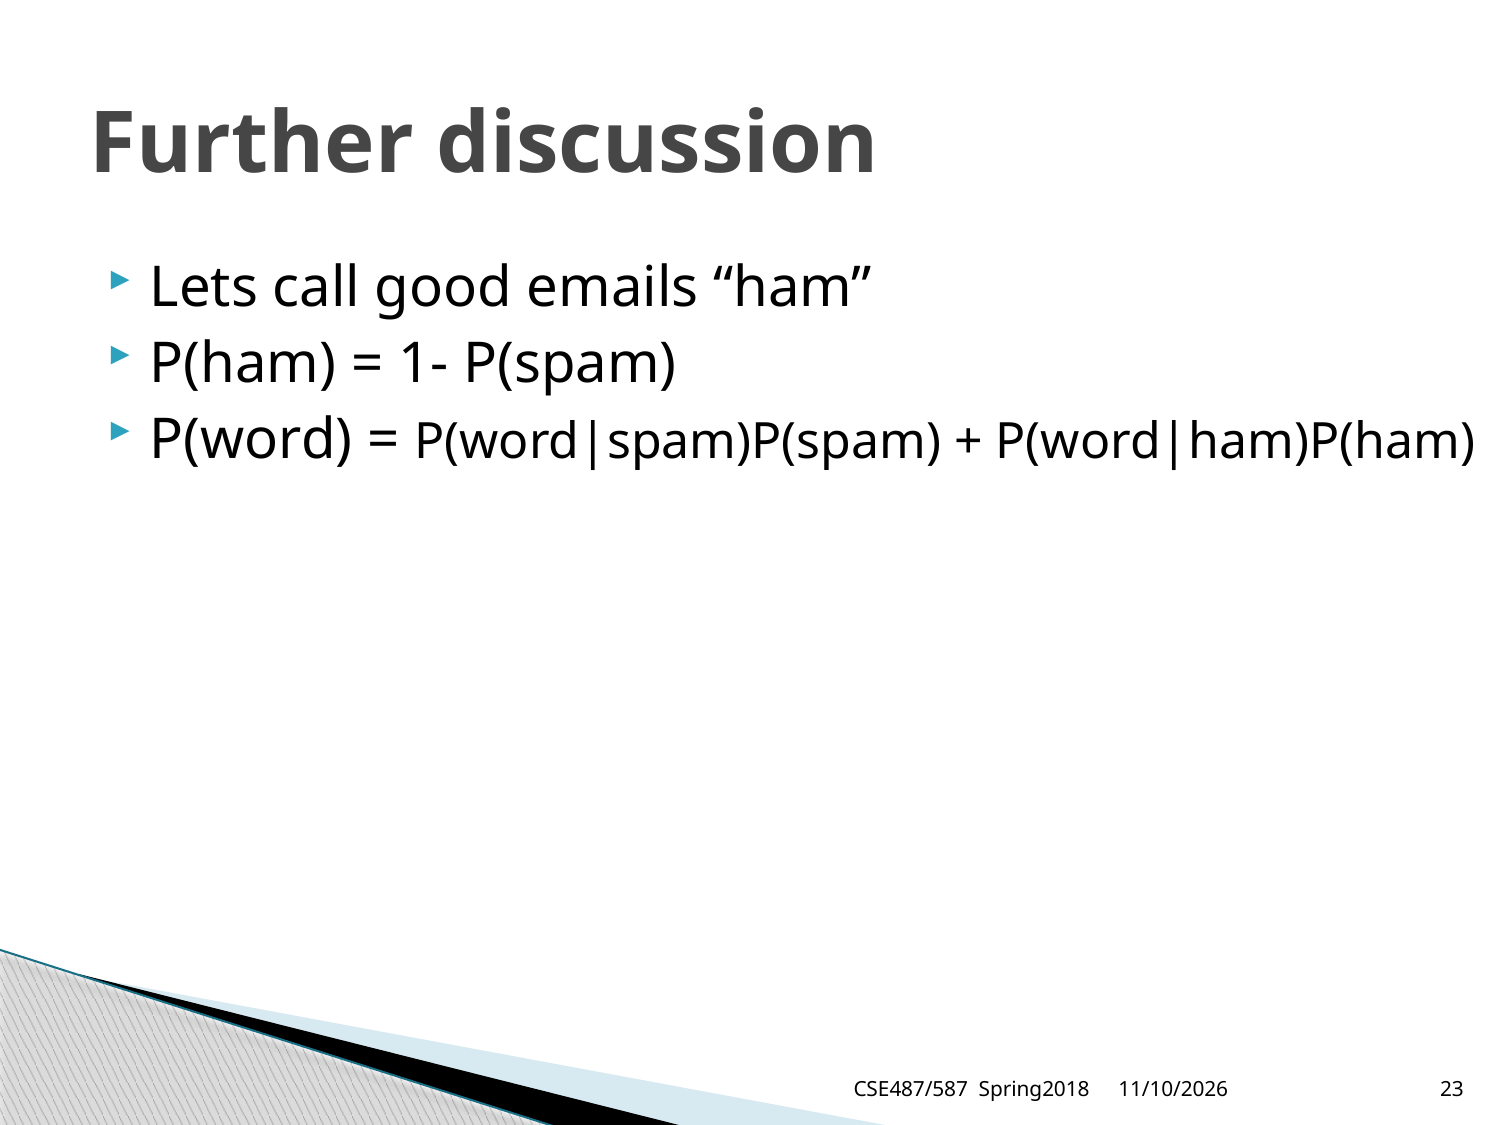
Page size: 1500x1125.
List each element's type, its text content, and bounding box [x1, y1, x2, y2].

slide_number 23 [1418, 1051, 1479, 1112]
footer CSE487/587 Spring2018 [718, 1051, 1105, 1112]
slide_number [1105, 1051, 1418, 1112]
list Lets call good emails “ham” P(ham) = 1- P(spam) P(word) = P(word|spam)P(spam) + P(word|ham)P(ham) [75, 243, 1500, 986]
title Further discussion [75, 45, 1425, 233]
